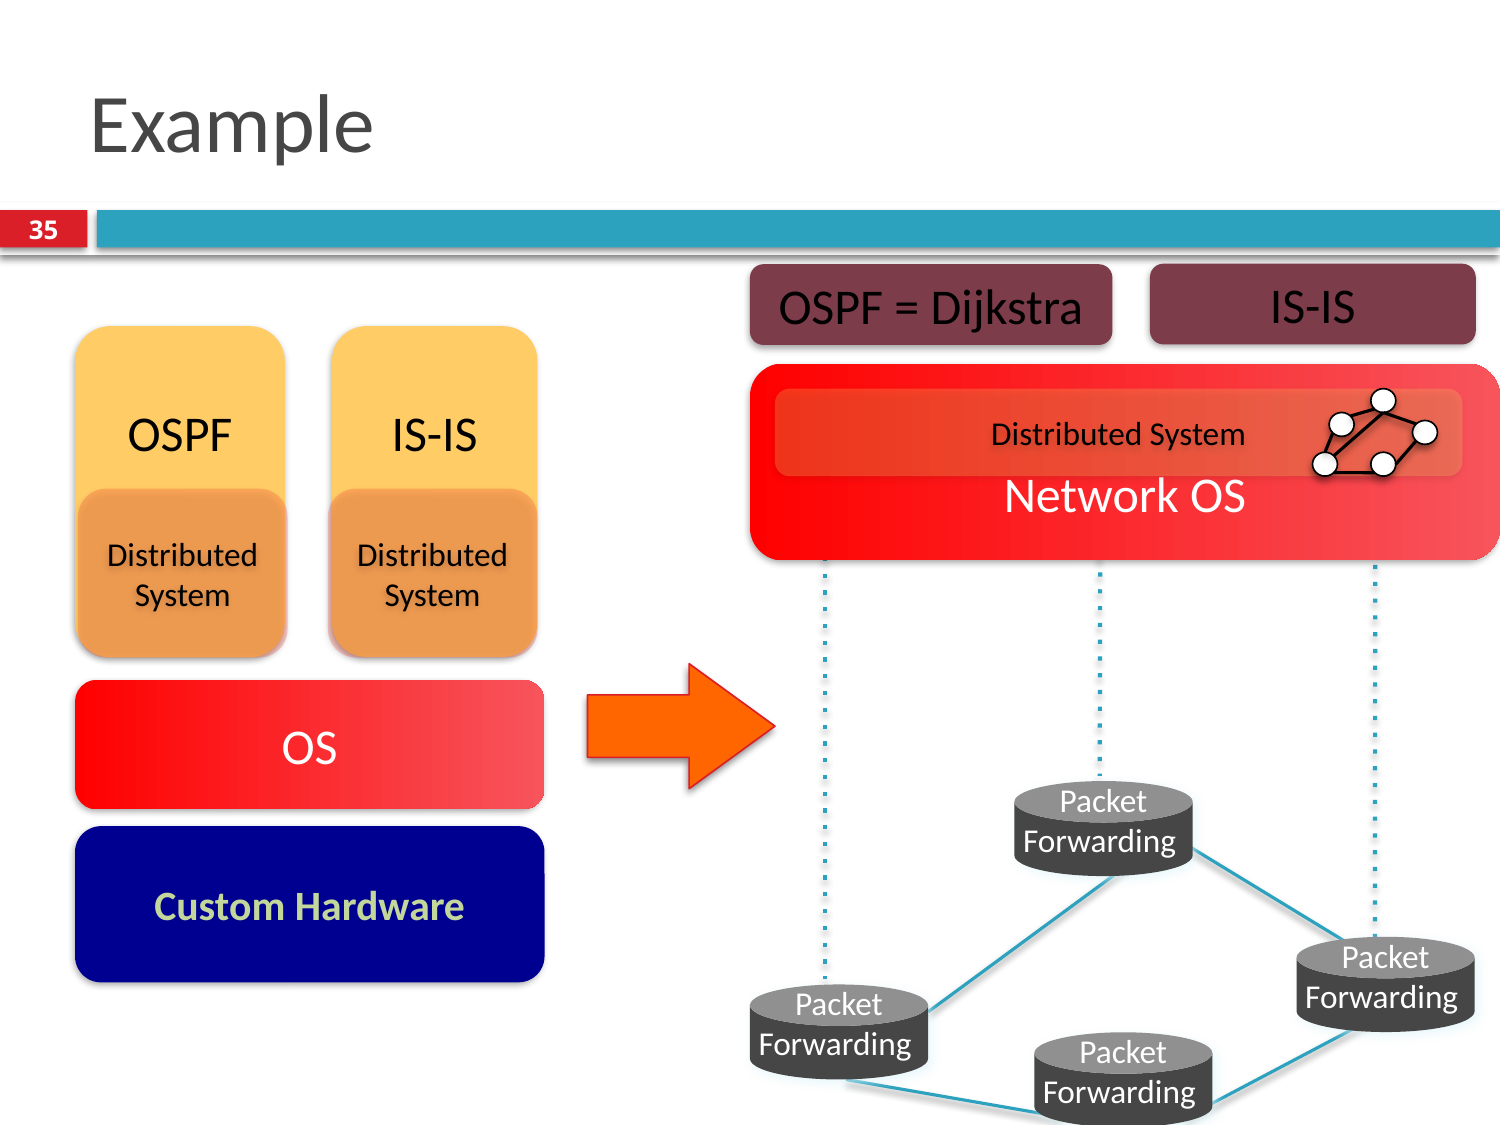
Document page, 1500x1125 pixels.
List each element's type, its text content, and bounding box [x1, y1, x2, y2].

text_box IS-IS [331, 326, 538, 504]
title Example [75, 24, 1425, 213]
slide_number 35 [0, 206, 88, 257]
text_box Distributed System [327, 488, 538, 658]
text_box [586, 662, 743, 790]
text_box OSPF [75, 326, 285, 506]
text_box Distributed System [77, 488, 288, 658]
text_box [749, 263, 1500, 1125]
text_box Custom Hardware [75, 826, 545, 983]
text_box OS [74, 679, 545, 810]
